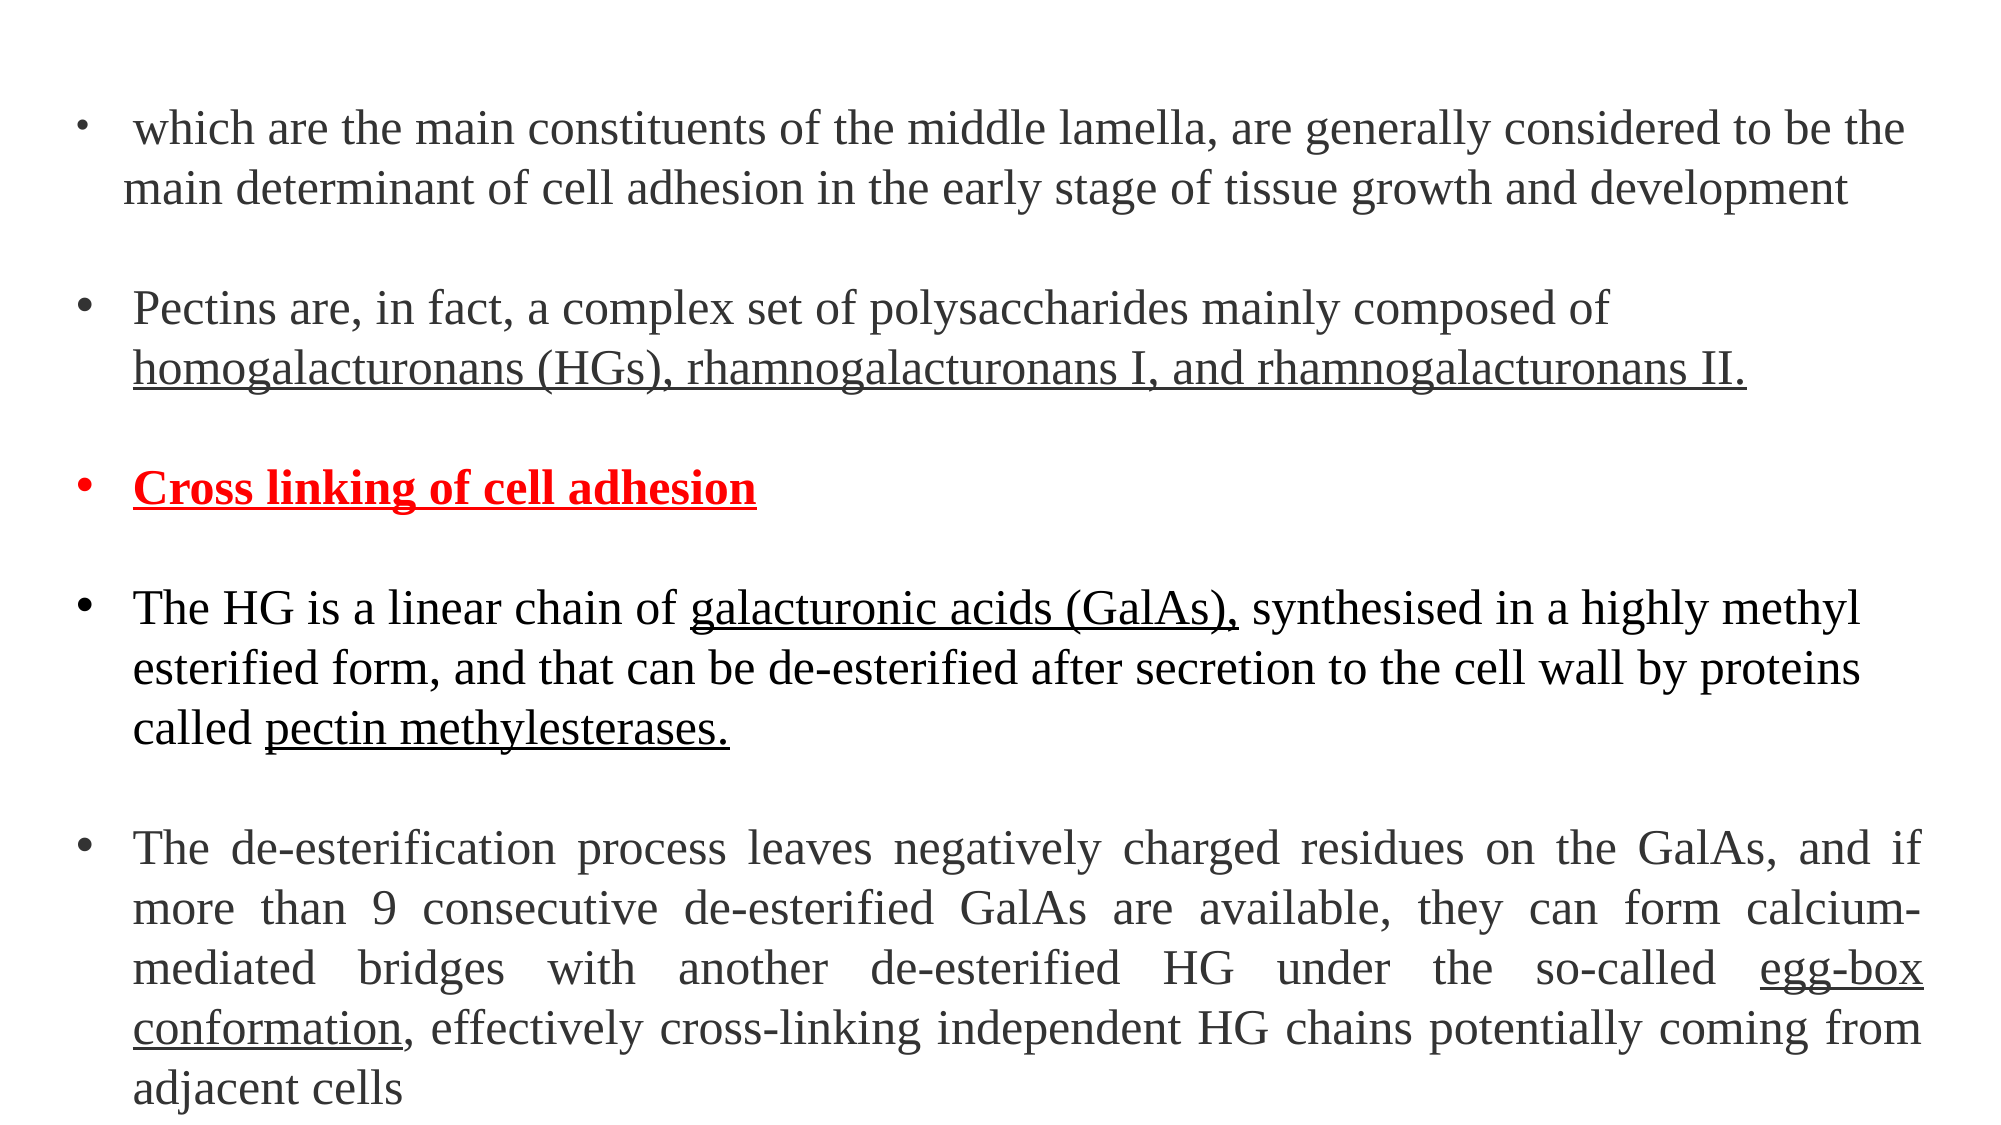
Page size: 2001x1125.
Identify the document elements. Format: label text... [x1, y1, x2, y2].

text_box which are the main constituents of the middle lamella, are generally considered to be the main determinant of cell adhesion in the early stage of tissue growth and development Pectins are, in fact, a complex set of polysaccharides mainly composed of homogalacturonans (HGs), rhamnogalacturonans I, and rhamnogalacturonans II. Cross linking of cell adhesion The HG is a linear chain of galacturonic acids (GalAs), synthesised in a highly methyl esterified form, and that can be de-esterified after secretion to the cell wall by proteins called pectin methylesterases. The de-esterification process leaves negatively charged residues on the GalAs, and if more than 9 consecutive de-esterified GalAs are available, they can form calcium-mediated bridges with another de-esterified HG under the so-called egg-box conformation, effectively cross-linking independent HG chains potentially coming from adjacent cells [61, 86, 1939, 1122]
